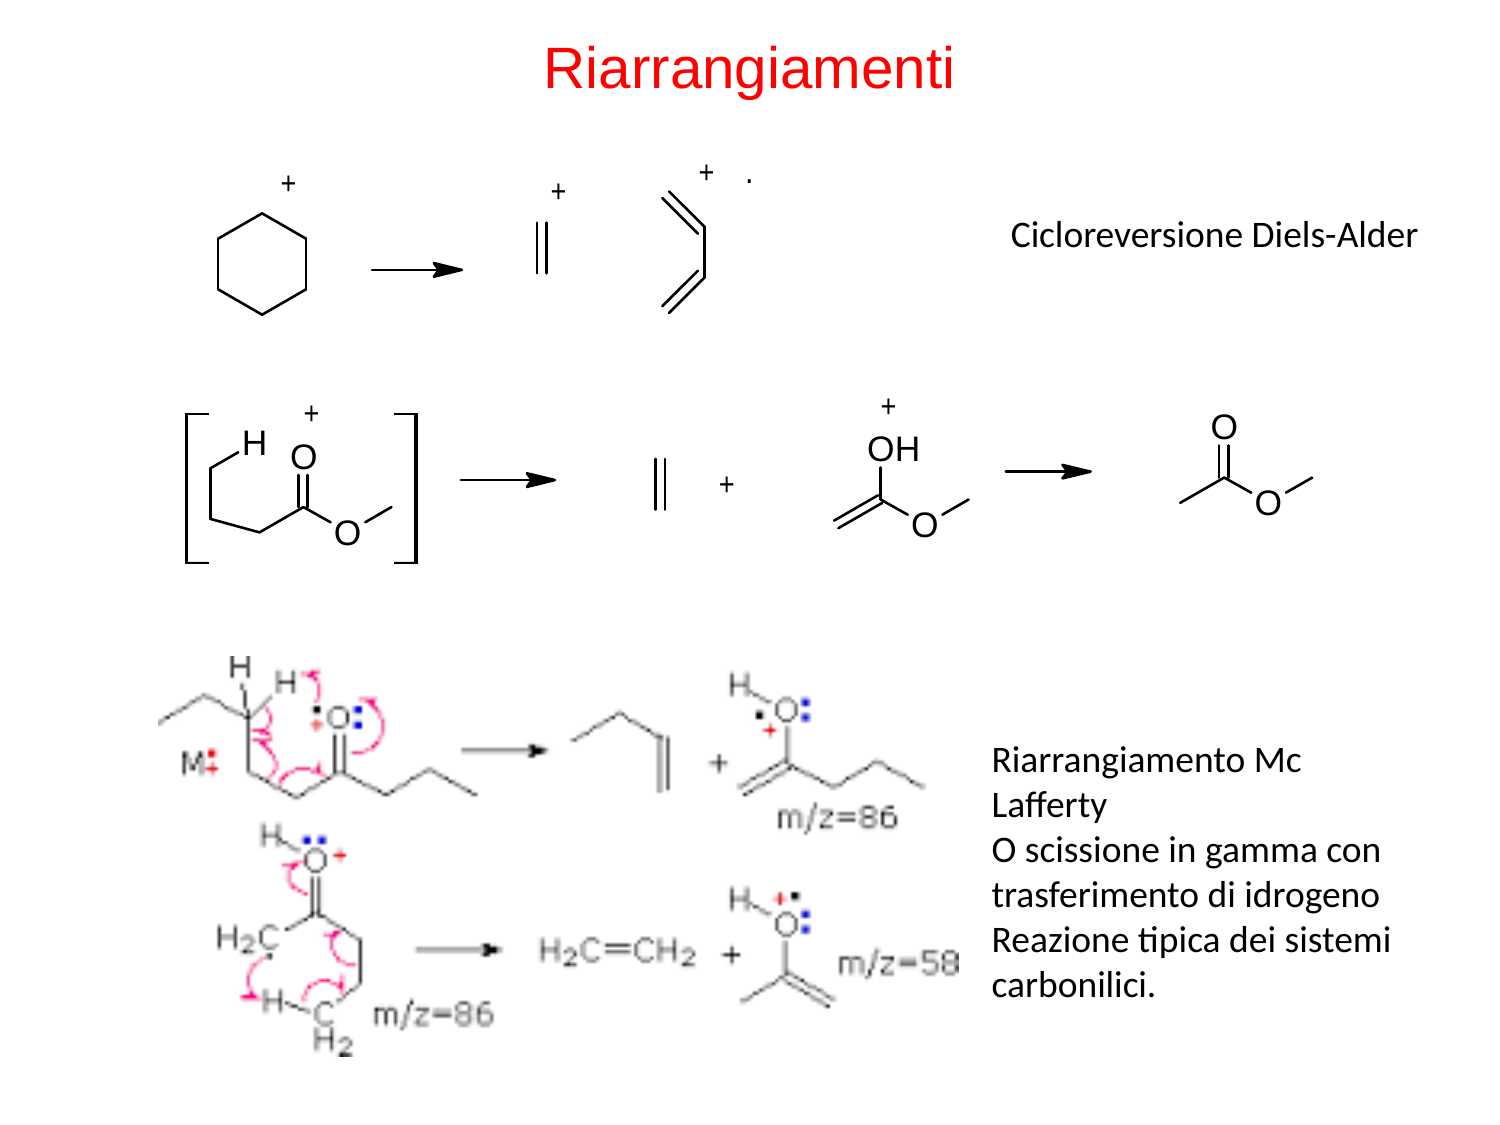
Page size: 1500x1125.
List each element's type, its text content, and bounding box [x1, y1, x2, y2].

text_box Cicloreversione Diels-Alder [1316, 202, 1434, 263]
text_box Riarrangiamento Mc Lafferty O scissione in gamma con trasferimento di idrogeno Reazione tipica dei sistemi carbonilici. [976, 727, 1425, 1057]
title Riarrangiamenti [75, 21, 1425, 111]
picture [184, 136, 1316, 565]
picture [158, 656, 959, 1057]
